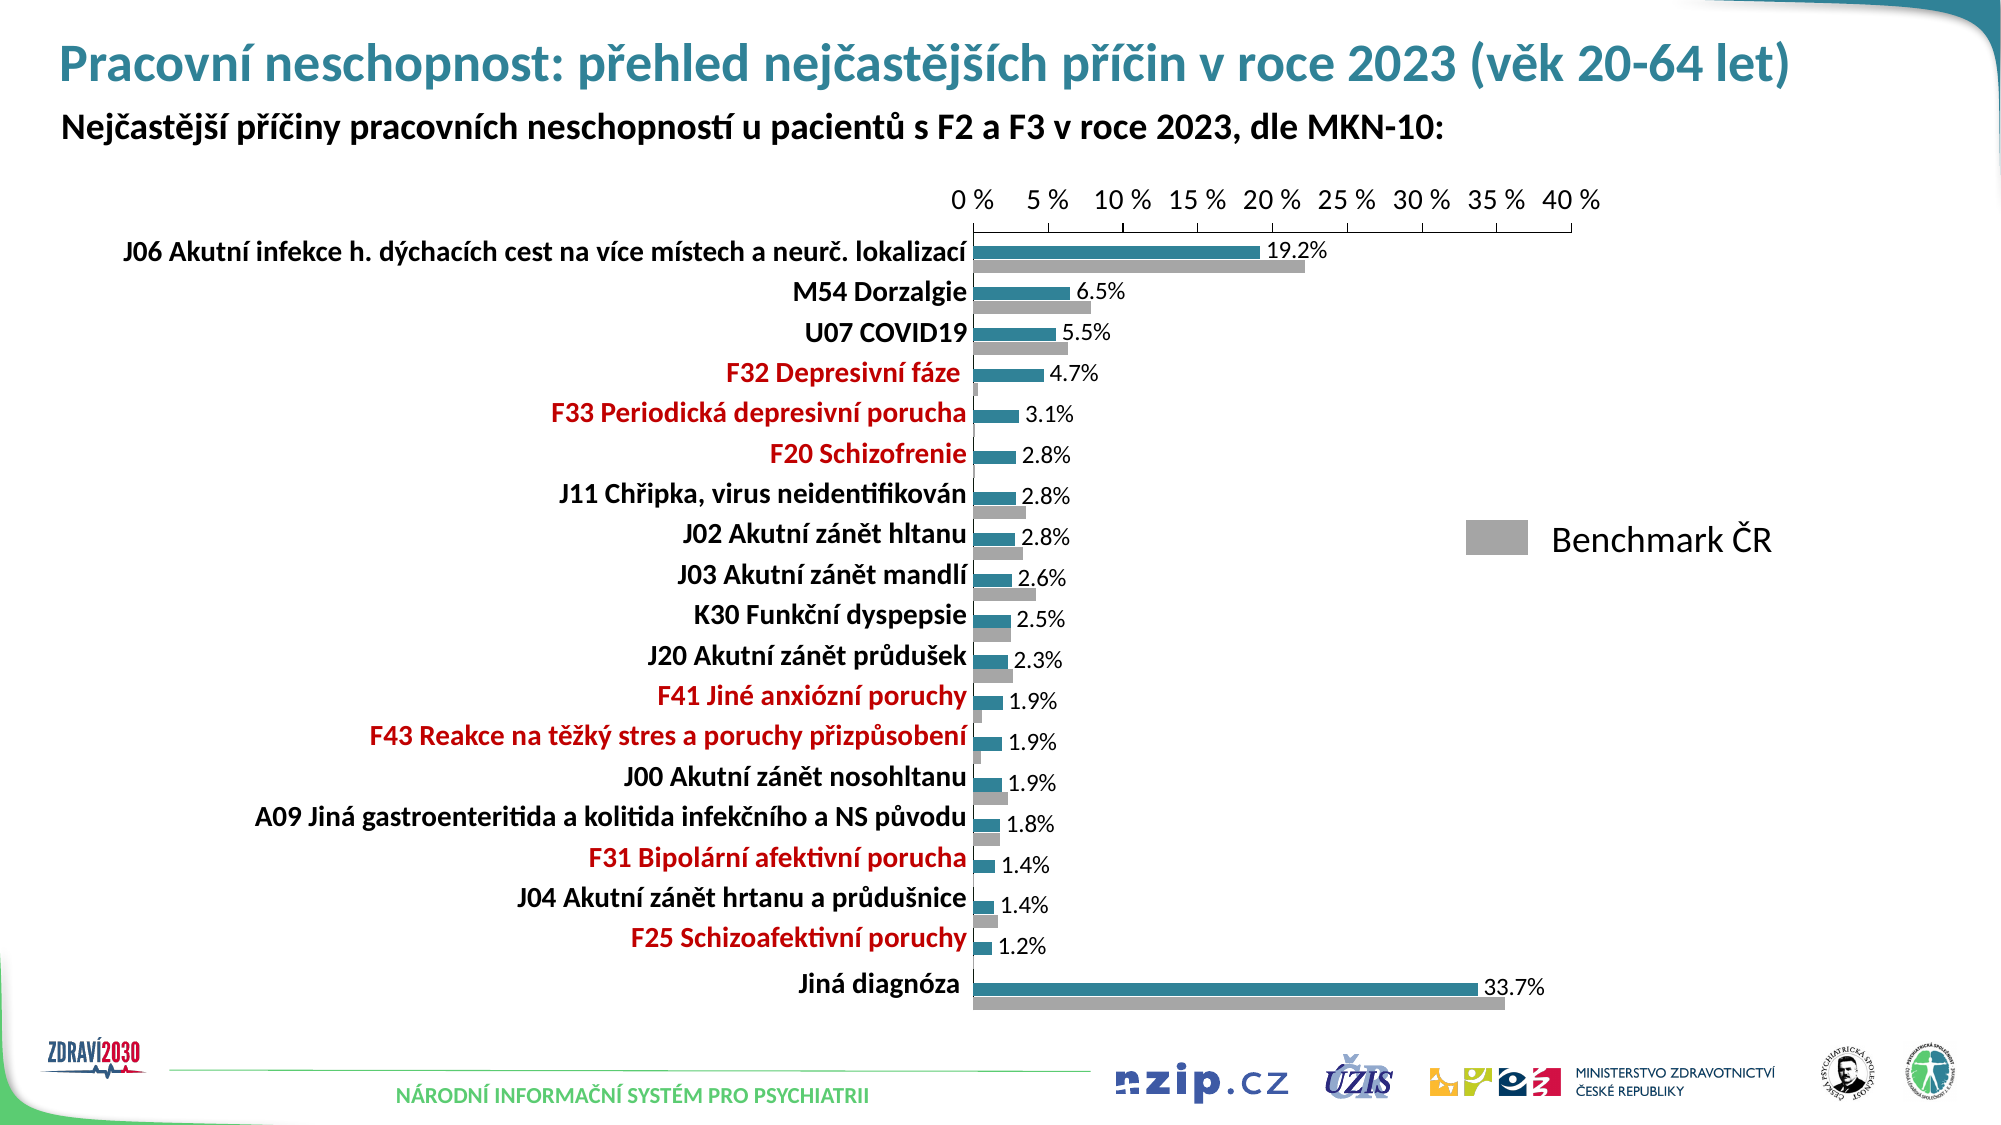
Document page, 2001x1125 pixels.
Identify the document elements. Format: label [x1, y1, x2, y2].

table_cell [69, 274, 937, 1001]
table_header [69, 234, 937, 274]
picture [1903, 1041, 1957, 1102]
title [44, 34, 1957, 155]
chart [937, 170, 1616, 1028]
text_box [1616, 507, 1854, 568]
picture [1430, 1066, 1775, 1096]
text_box [46, 94, 1462, 155]
picture [40, 1037, 147, 1079]
picture [1821, 1041, 1875, 1106]
